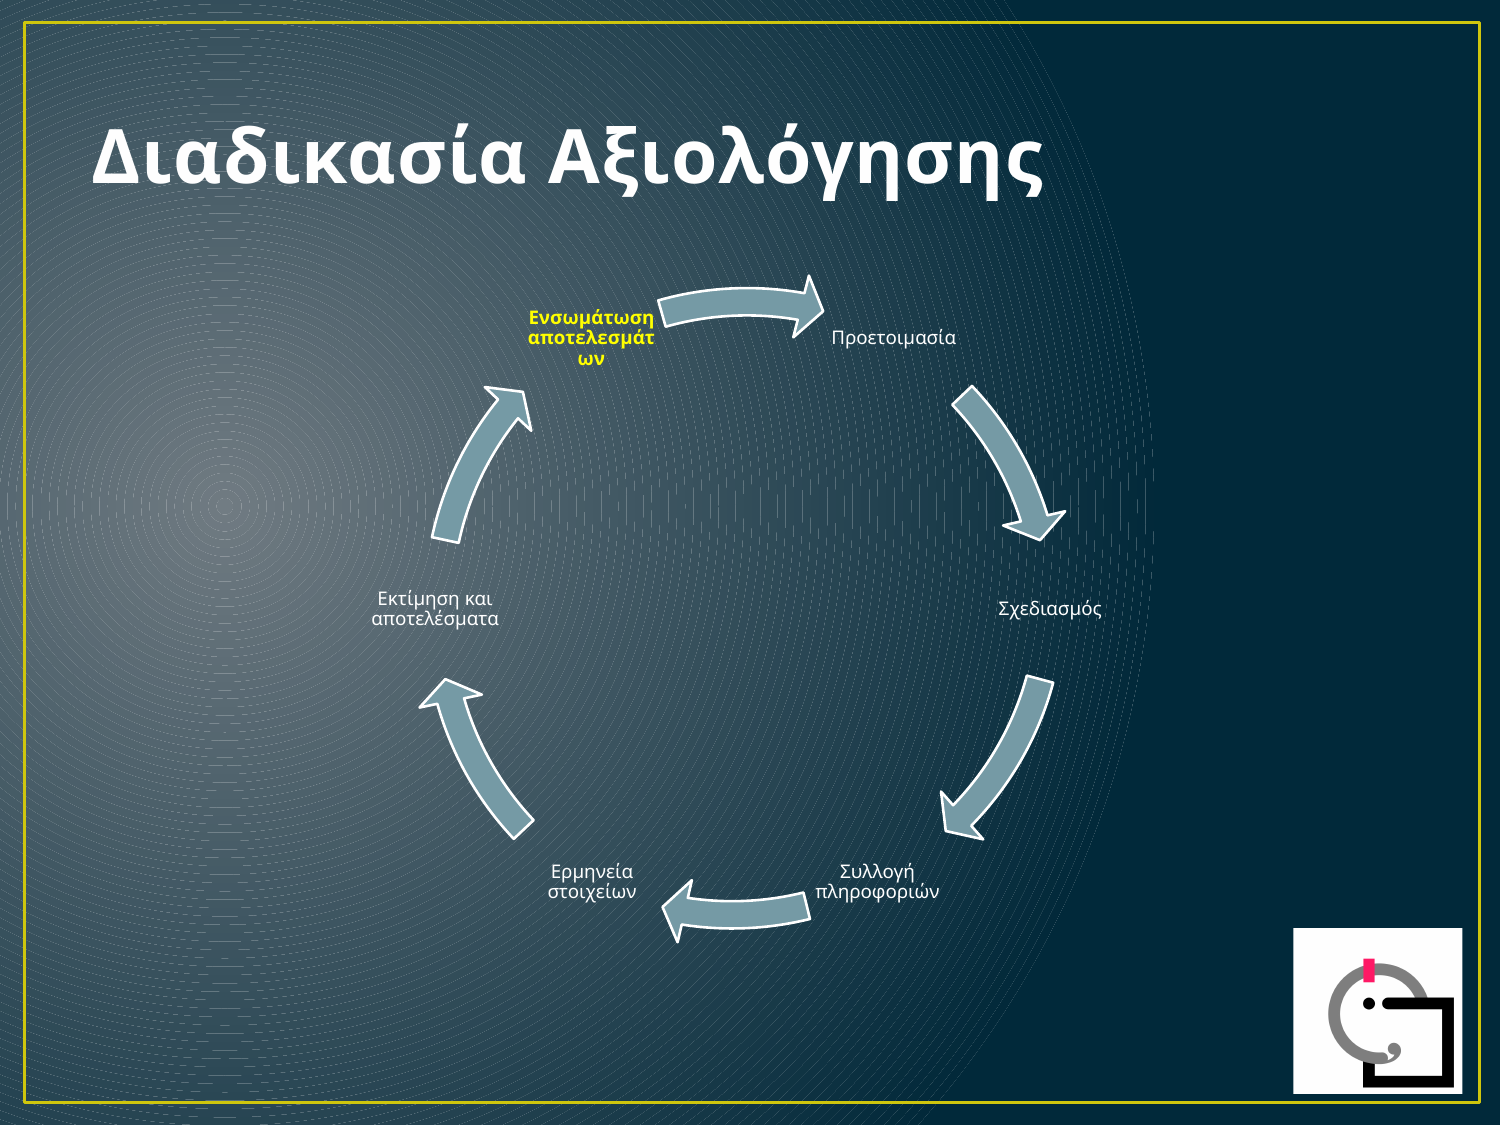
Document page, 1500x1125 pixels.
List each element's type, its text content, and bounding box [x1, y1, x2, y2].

picture [995, 957, 1007, 966]
picture [1087, 261, 1095, 266]
picture [1294, 929, 1462, 1093]
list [74, 266, 1400, 953]
title Διαδικασία Αξιολόγησης [76, 19, 1427, 207]
